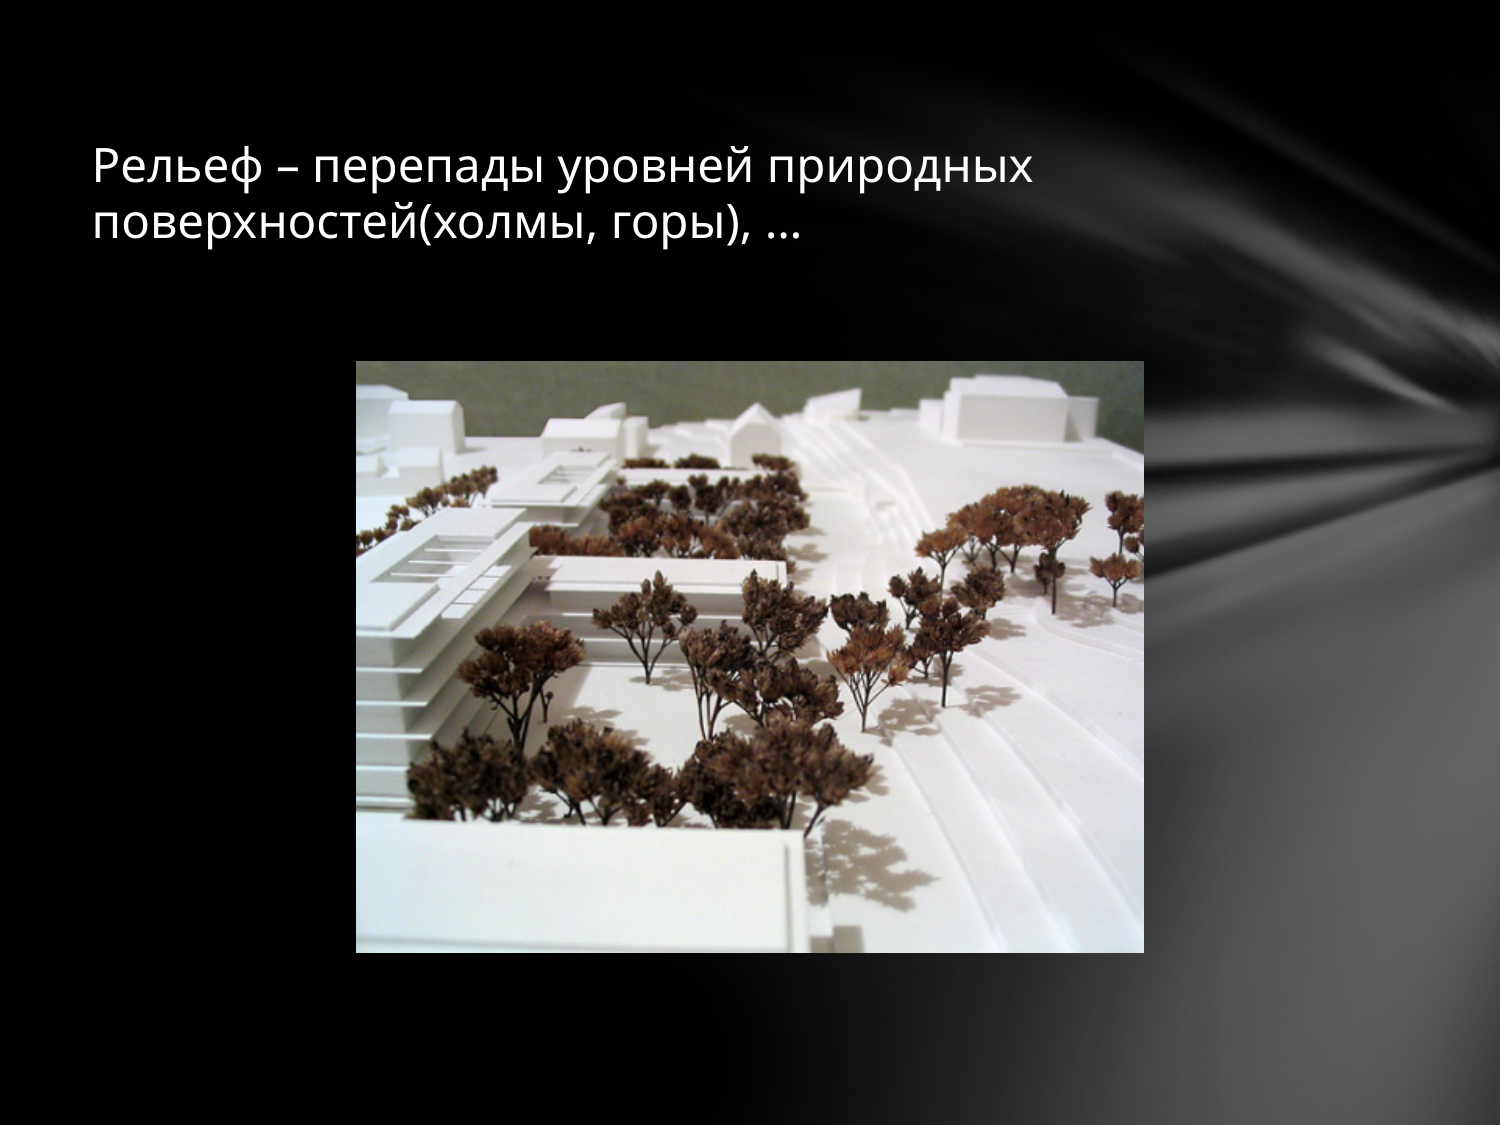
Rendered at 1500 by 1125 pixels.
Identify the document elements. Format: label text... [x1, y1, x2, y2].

title Рельеф – перепады уровней природных поверхностей(холмы, горы), … [76, 125, 1427, 313]
picture [356, 361, 1144, 953]
